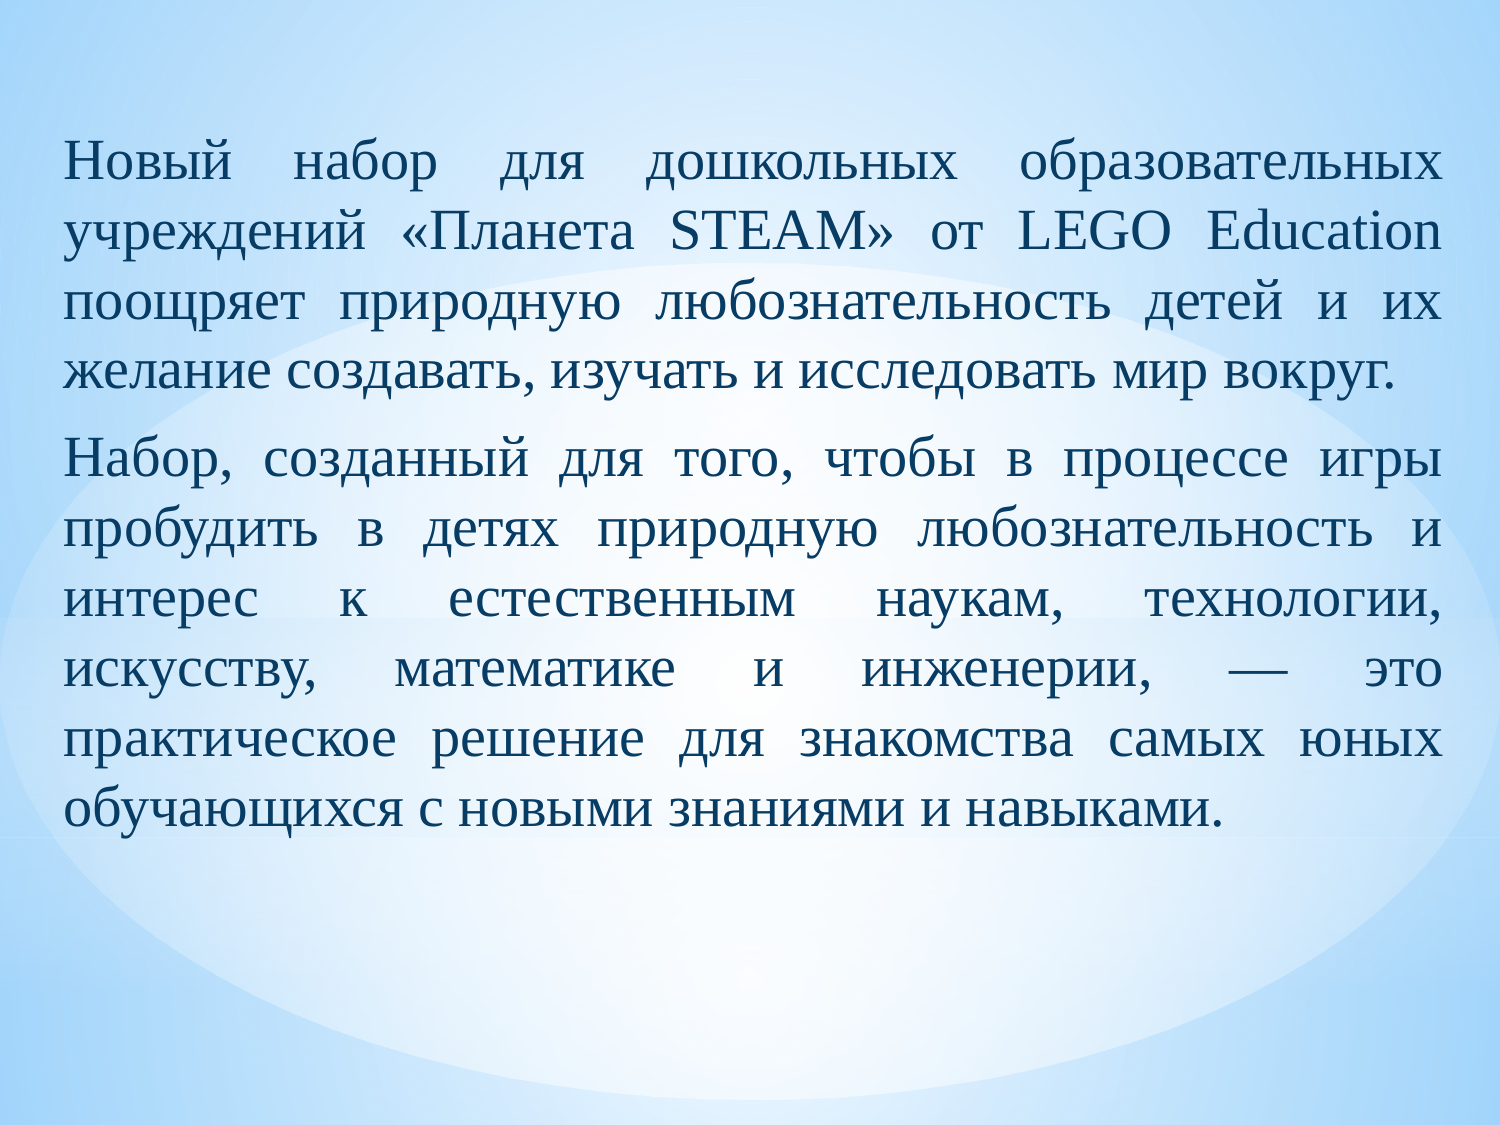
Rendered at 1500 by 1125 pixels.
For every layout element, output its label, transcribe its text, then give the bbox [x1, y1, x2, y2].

list Новый набор для дошкольных образовательных учреждений «Планета STEAM» от LEGO Education поощряет природную любознательность детей и их желание создавать, изучать и исследовать мир вокруг. Набор, созданный для того, чтобы в процессе игры пробудить в детях природную любознательность и интерес к естественным наукам, технологии, искусству, математике и инженерии, — это практическое решение для знакомства самых юных обучающихся с новыми знаниями и навыками. [41, 113, 1459, 1083]
